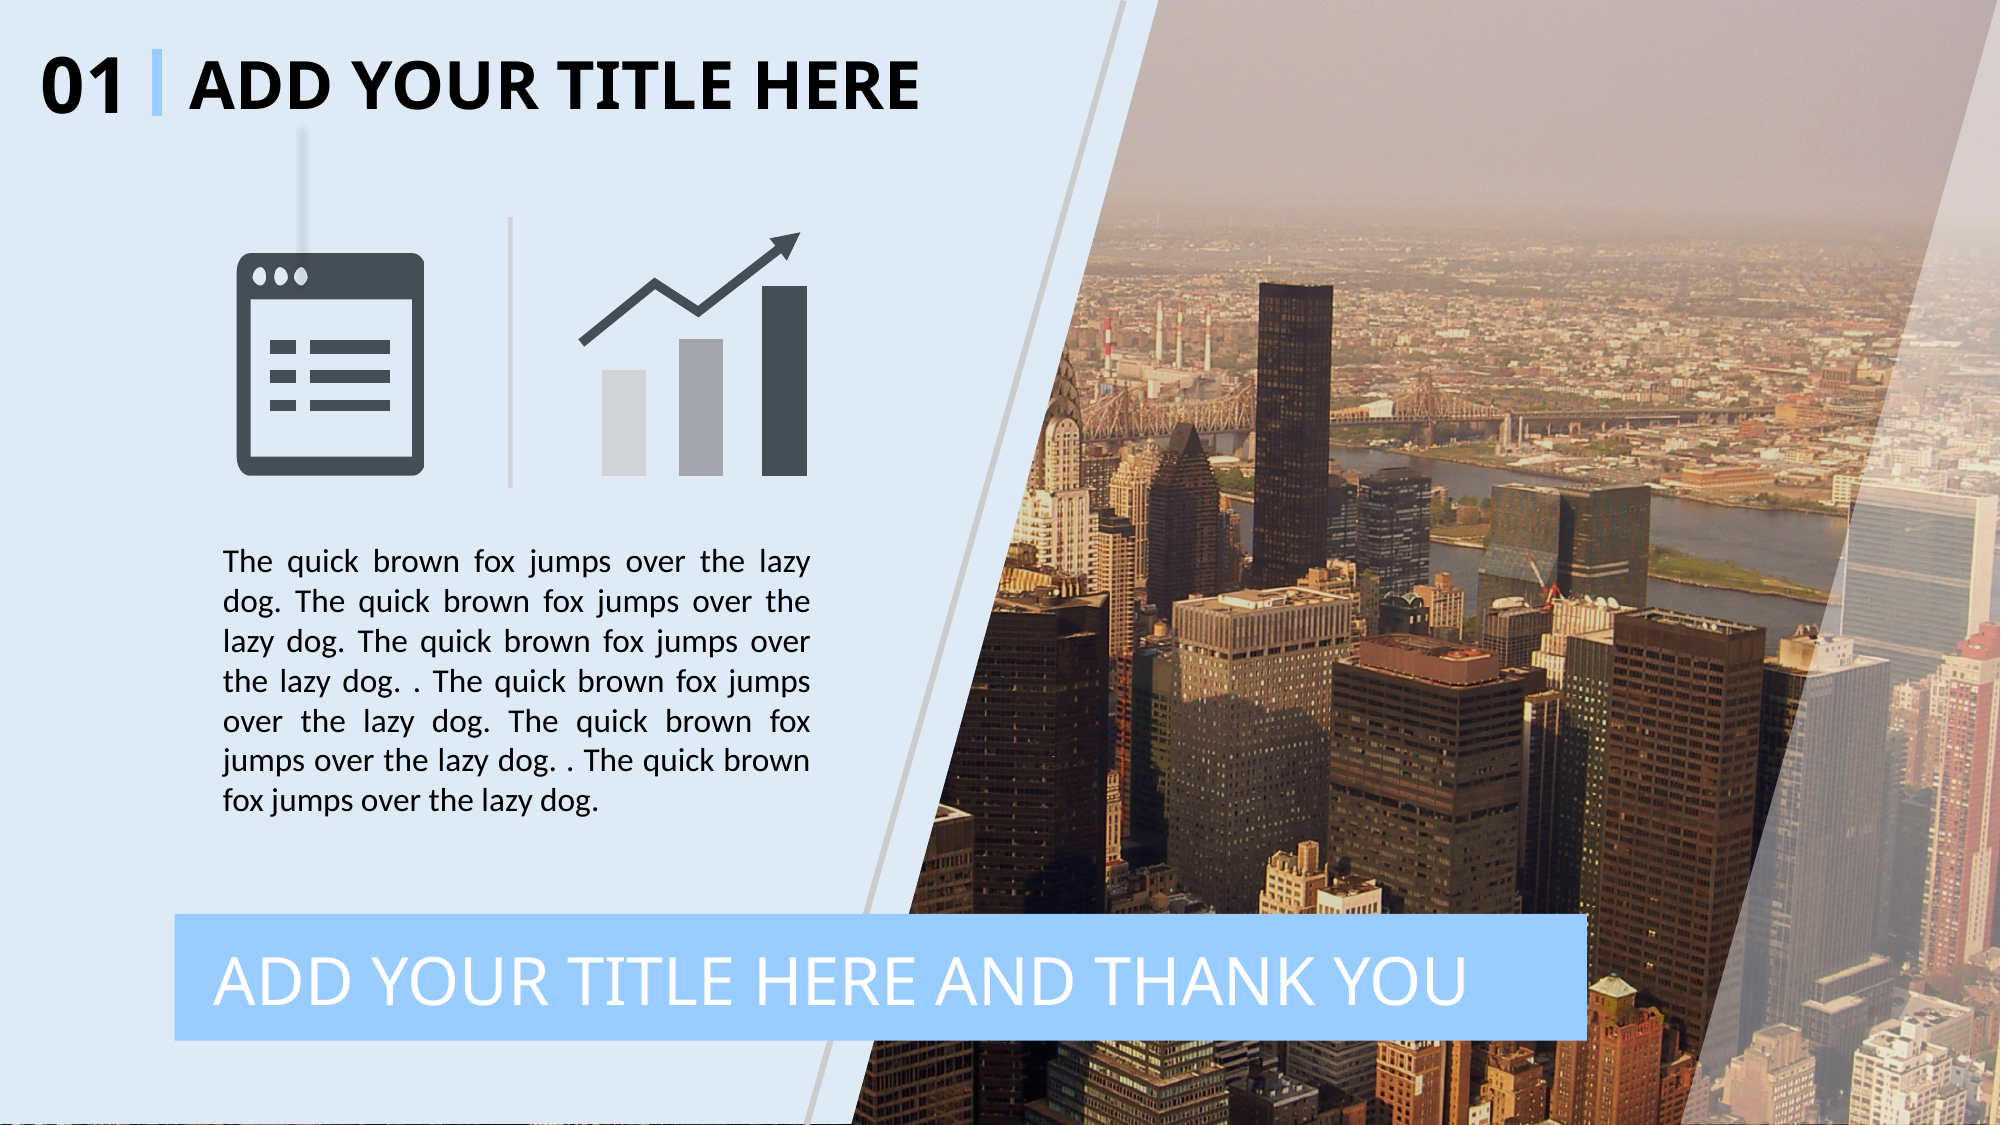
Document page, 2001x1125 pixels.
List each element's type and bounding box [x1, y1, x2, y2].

text_box [581, 232, 809, 479]
text_box [174, 913, 1641, 1041]
picture [0, 0, 2000, 1125]
